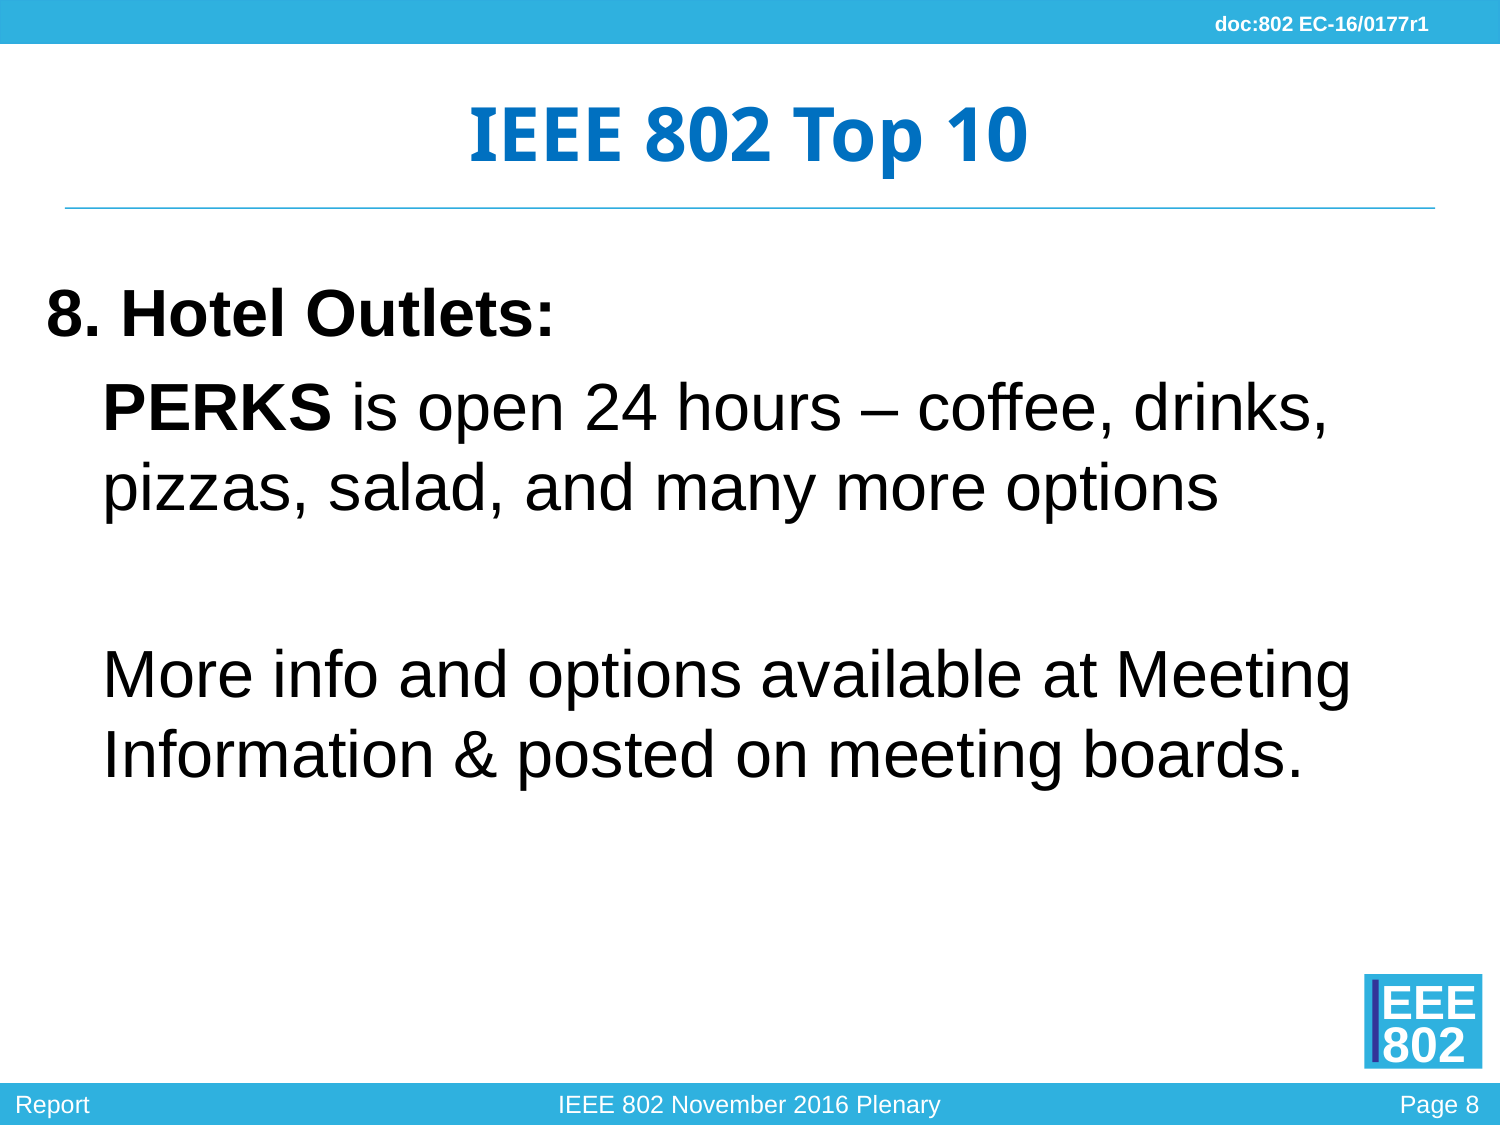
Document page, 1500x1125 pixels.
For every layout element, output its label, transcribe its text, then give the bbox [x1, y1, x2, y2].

title IEEE 802 Top 10 [75, 66, 1425, 197]
list 8. Hotel Outlets: PERKS is open 24 hours – coffee, drinks, pizzas, salad, and many more options More info and options available at Meeting Information & posted on meeting boards. [31, 262, 1491, 1005]
